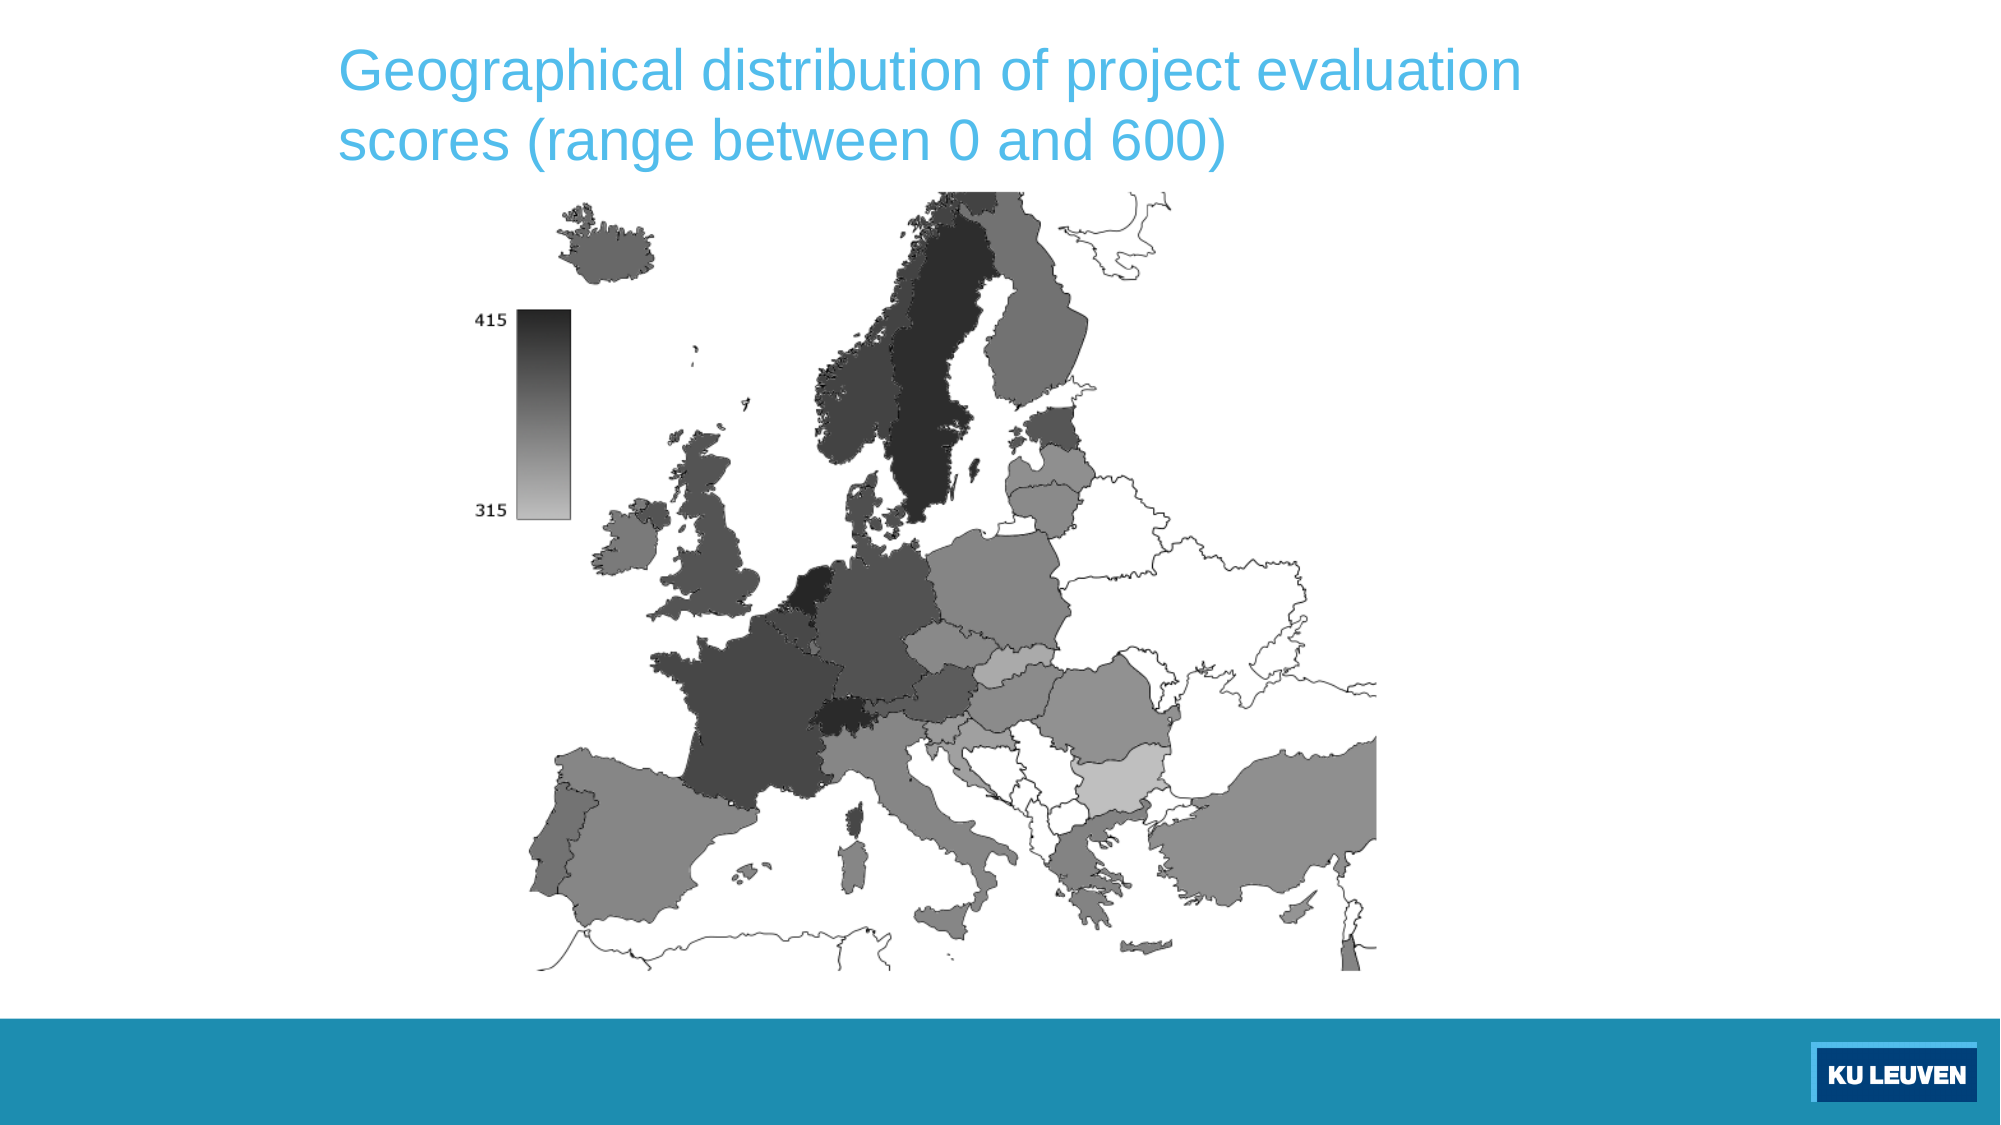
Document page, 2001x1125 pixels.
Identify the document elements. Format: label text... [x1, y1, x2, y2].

title Geographical distribution of project evaluation scores (range between 0 and 600) [338, 42, 1706, 163]
picture [464, 187, 1383, 980]
picture [1811, 1042, 1977, 1102]
